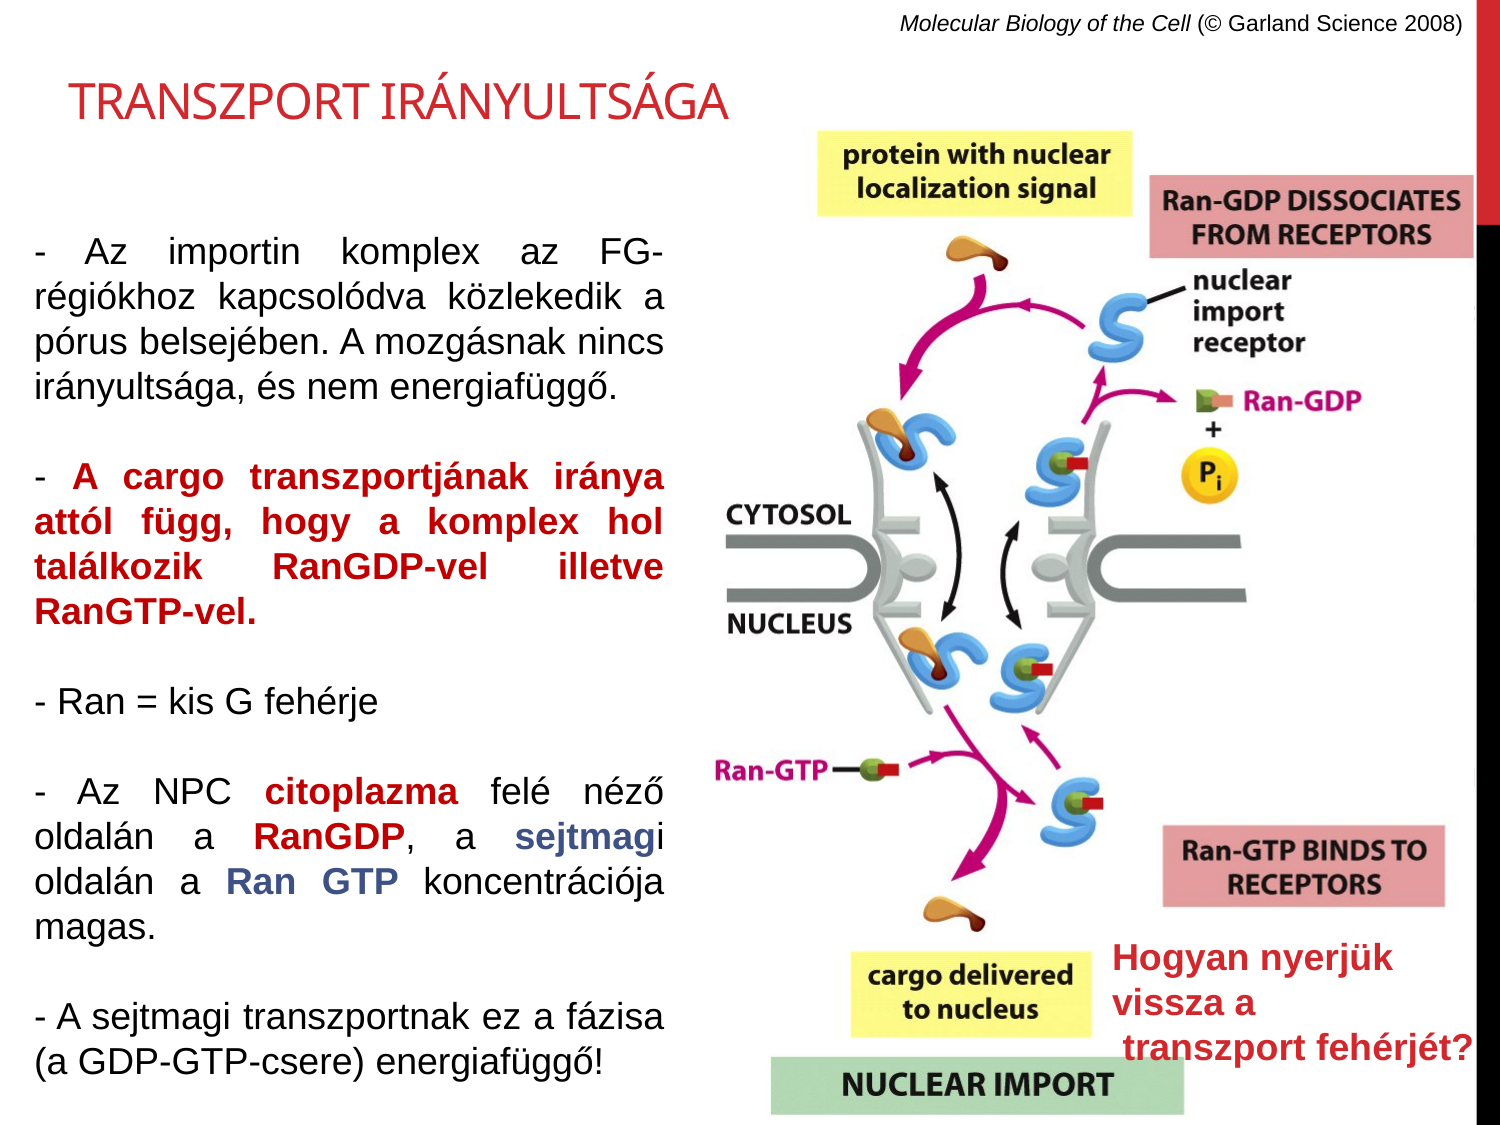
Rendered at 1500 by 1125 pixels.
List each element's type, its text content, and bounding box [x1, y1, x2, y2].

text_box Hogyan nyerjük vissza a transzport fehérjét? [1482, 925, 1490, 1076]
text_box Molecular Biology of the Cell (© Garland Science 2008) [880, 1, 1483, 44]
text_box - Az importin komplex az FG-régiókhoz kapcsolódva közlekedik a pórus belsejében. A mozgásnak nincs irányultsága, és nem energiafüggő. - A cargo transzportjának iránya attól függ, hogy a komplex hol találkozik RanGDP-vel illetve RanGTP-vel. - Ran = kis G fehérje - Az NPC citoplazma felé néző oldalán a RanGDP, a sejtmagi oldalán a Ran GTP koncentrációja magas. - A sejtmagi transzportnak ez a fázisa (a GDP-GTP-csere) energiafüggő! [19, 219, 680, 1090]
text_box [706, 124, 1475, 1125]
title Transzport irányultsága [53, 24, 1459, 138]
